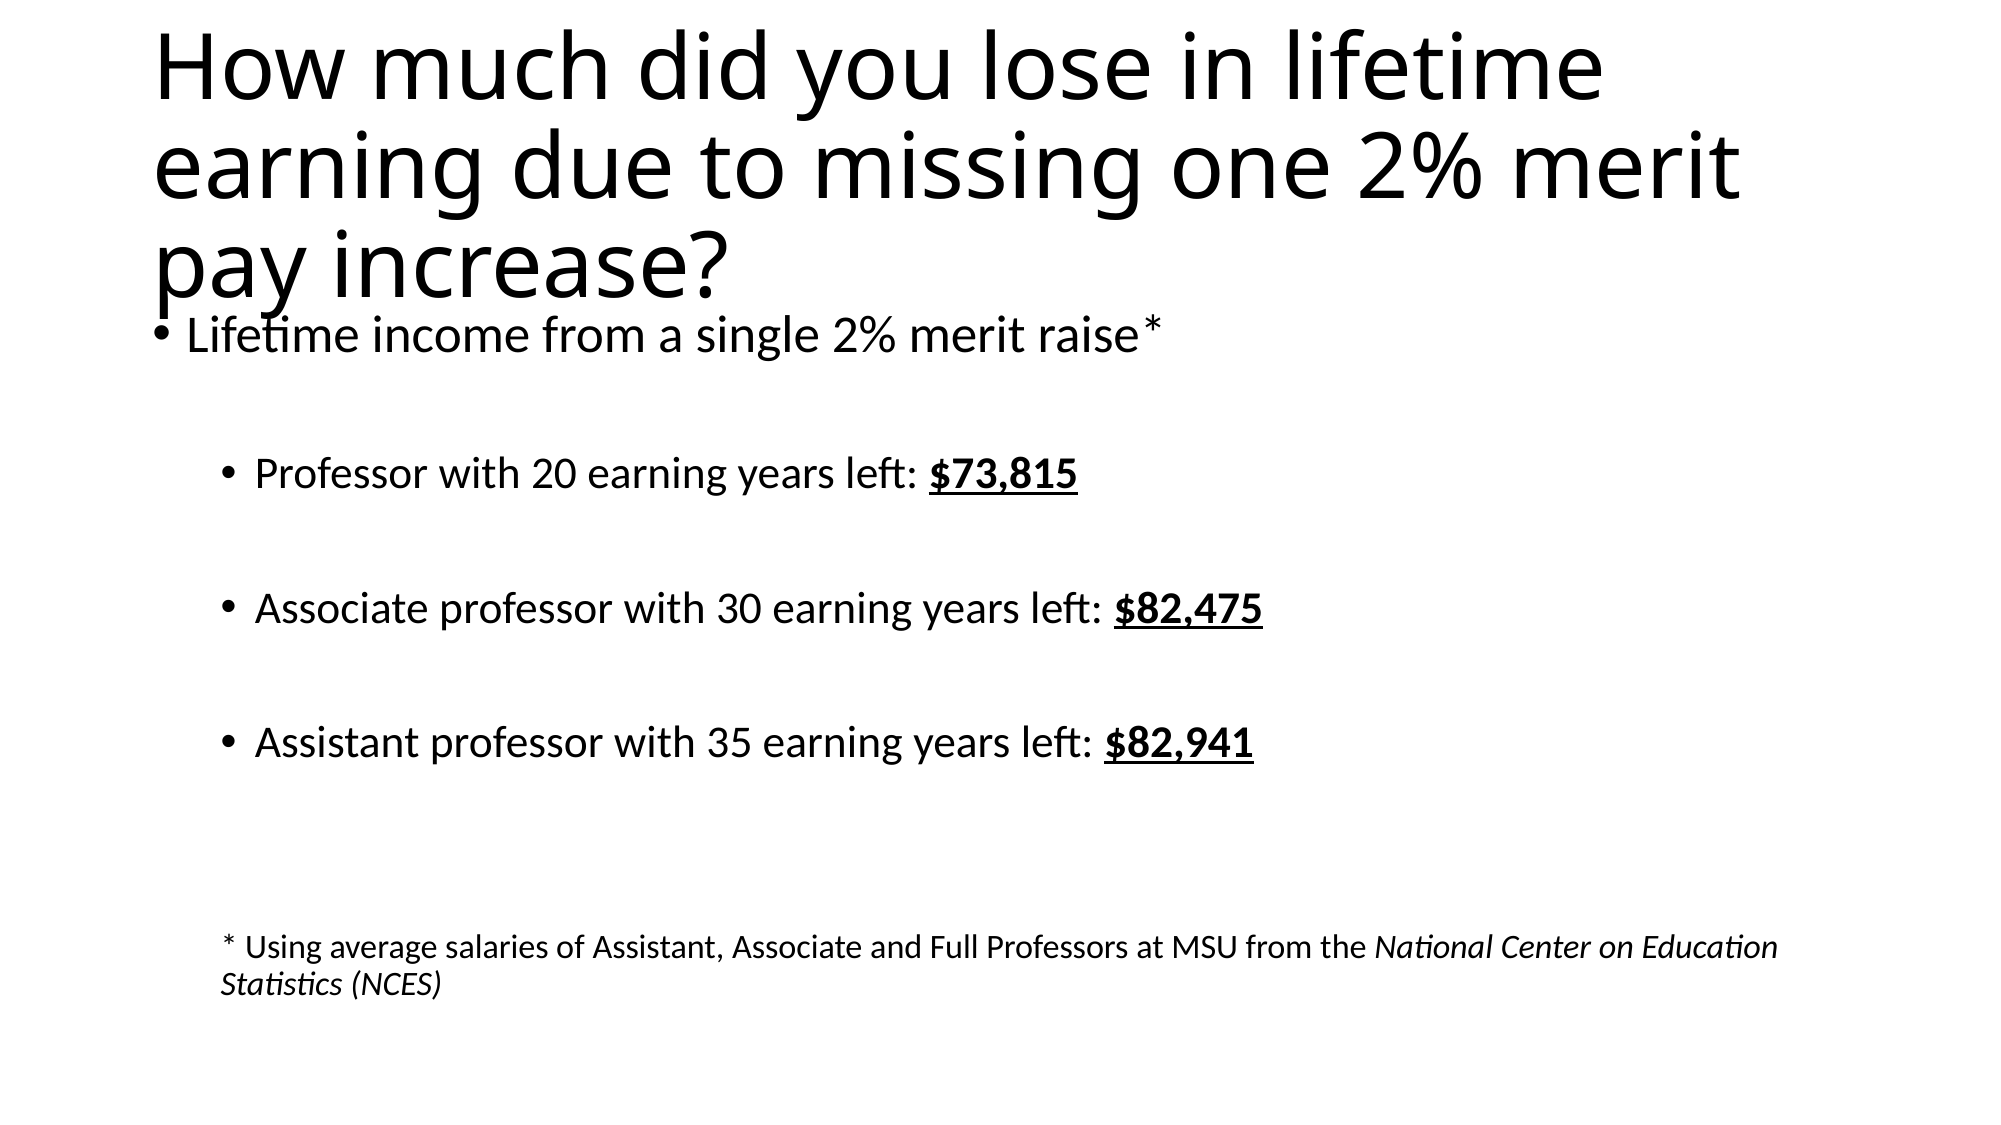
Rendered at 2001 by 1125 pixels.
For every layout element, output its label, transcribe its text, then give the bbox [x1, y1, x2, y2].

title How much did you lose in lifetime earning due to missing one 2% merit pay increase? [137, 59, 1863, 278]
list Lifetime income from a single 2% merit raise* Professor with 20 earning years left: $73,815 Associate professor with 30 earning years left: $82,475 Assistant professor with 35 earning years left: $82,941 * Using average salaries of Assistant, Associate and Full Professors at MSU from the National Center on Education Statistics (NCES) [137, 299, 1863, 1014]
